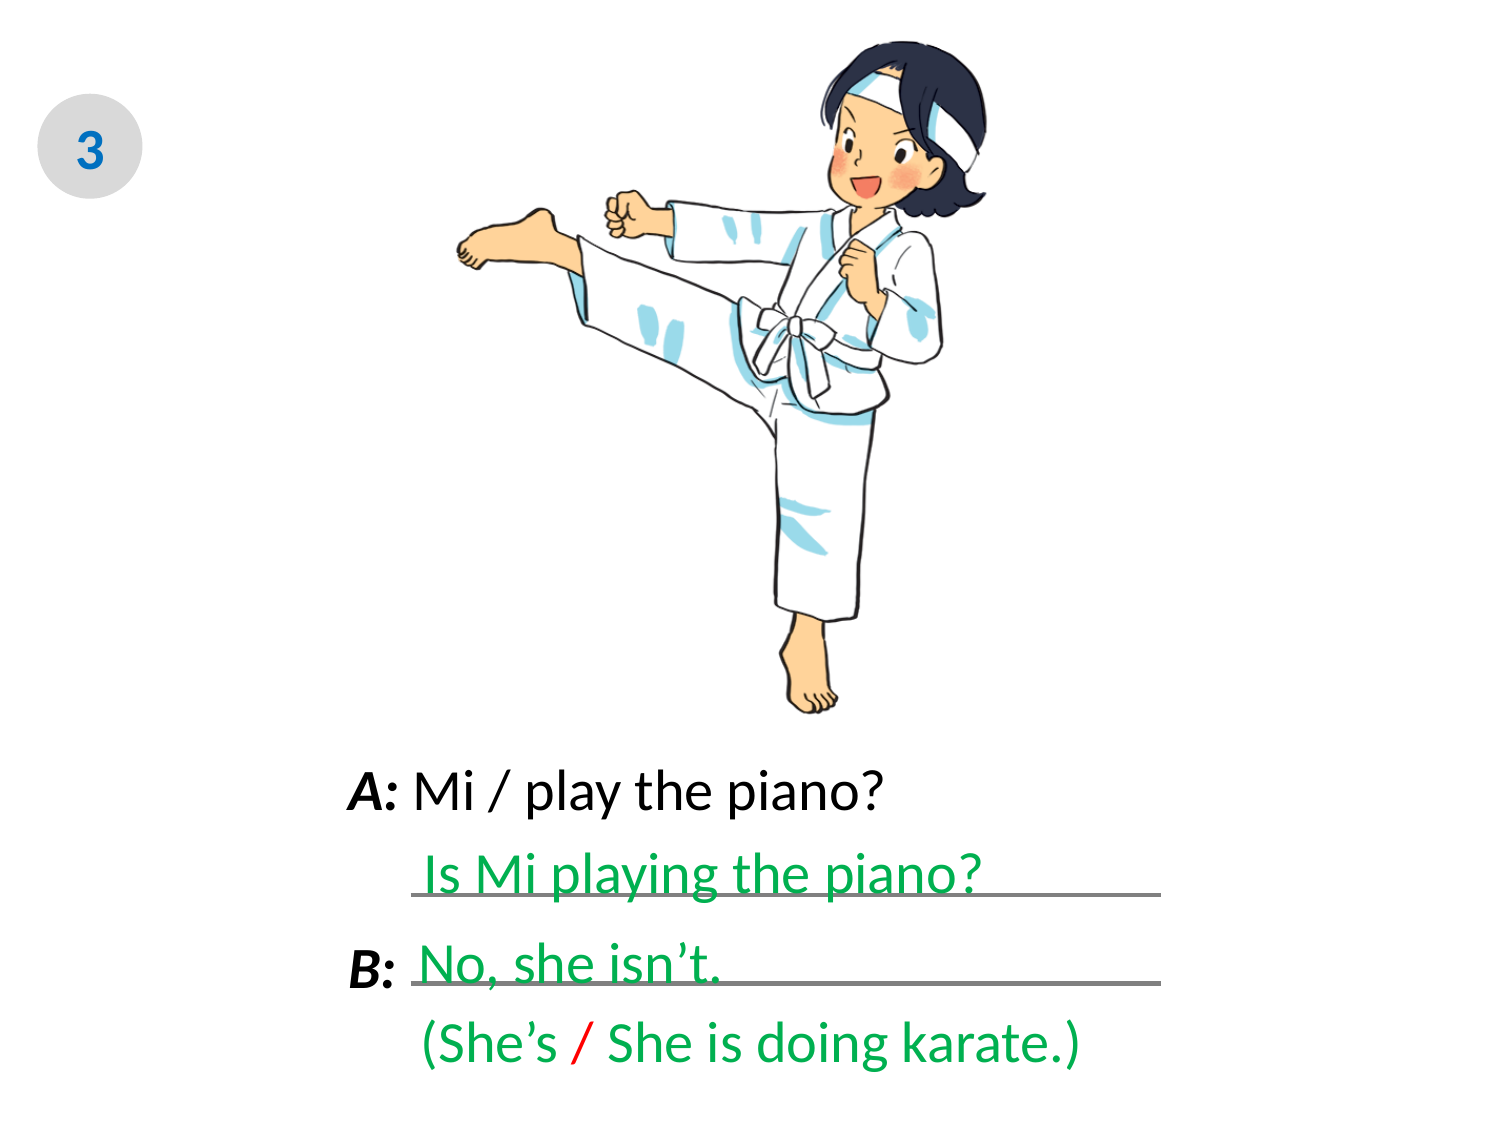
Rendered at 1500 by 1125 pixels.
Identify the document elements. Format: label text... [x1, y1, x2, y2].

text_box No, she isn’t. [403, 917, 739, 1003]
text_box Is Mi playing the piano? [408, 827, 1000, 913]
text_box A: Mi / play the piano? B: [333, 744, 1161, 1008]
text_box (She’s / She is doing karate.) [406, 996, 1098, 1082]
text_box 3 [36, 92, 144, 200]
picture [433, 0, 1040, 744]
